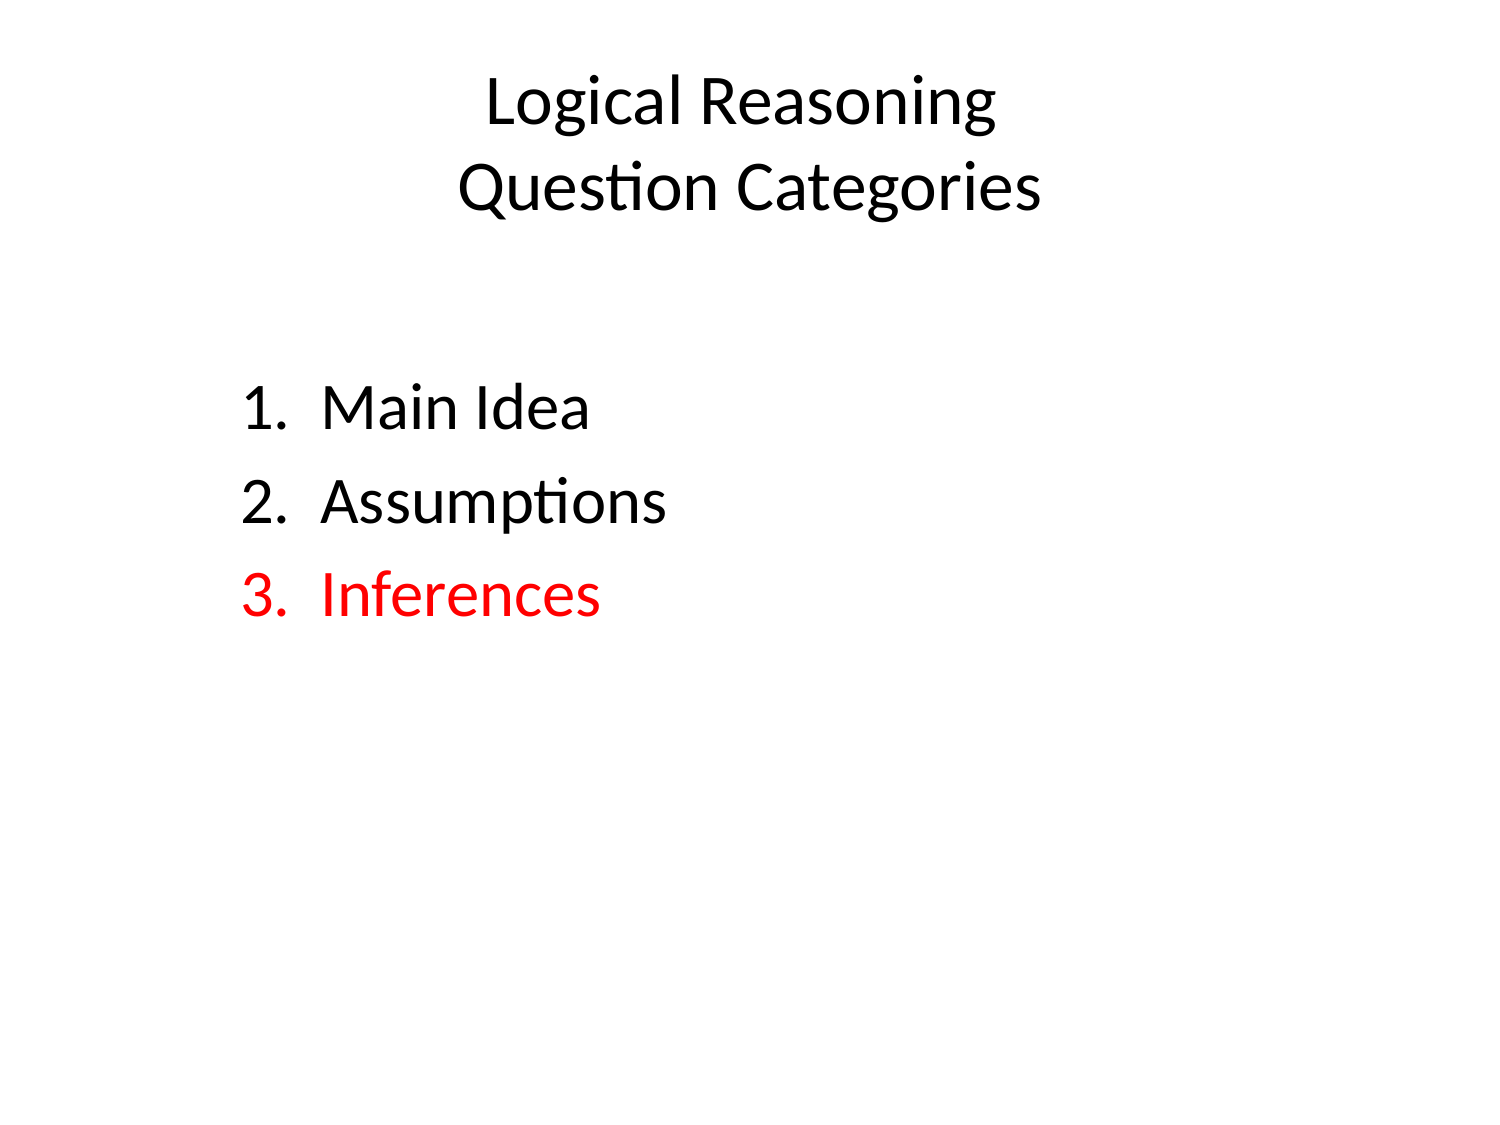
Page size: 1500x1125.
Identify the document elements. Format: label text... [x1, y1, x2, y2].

title Logical Reasoning Question Categories [75, 45, 1425, 233]
list 1. Main Idea 2. Assumptions 3. Inferences [75, 262, 1425, 1005]
